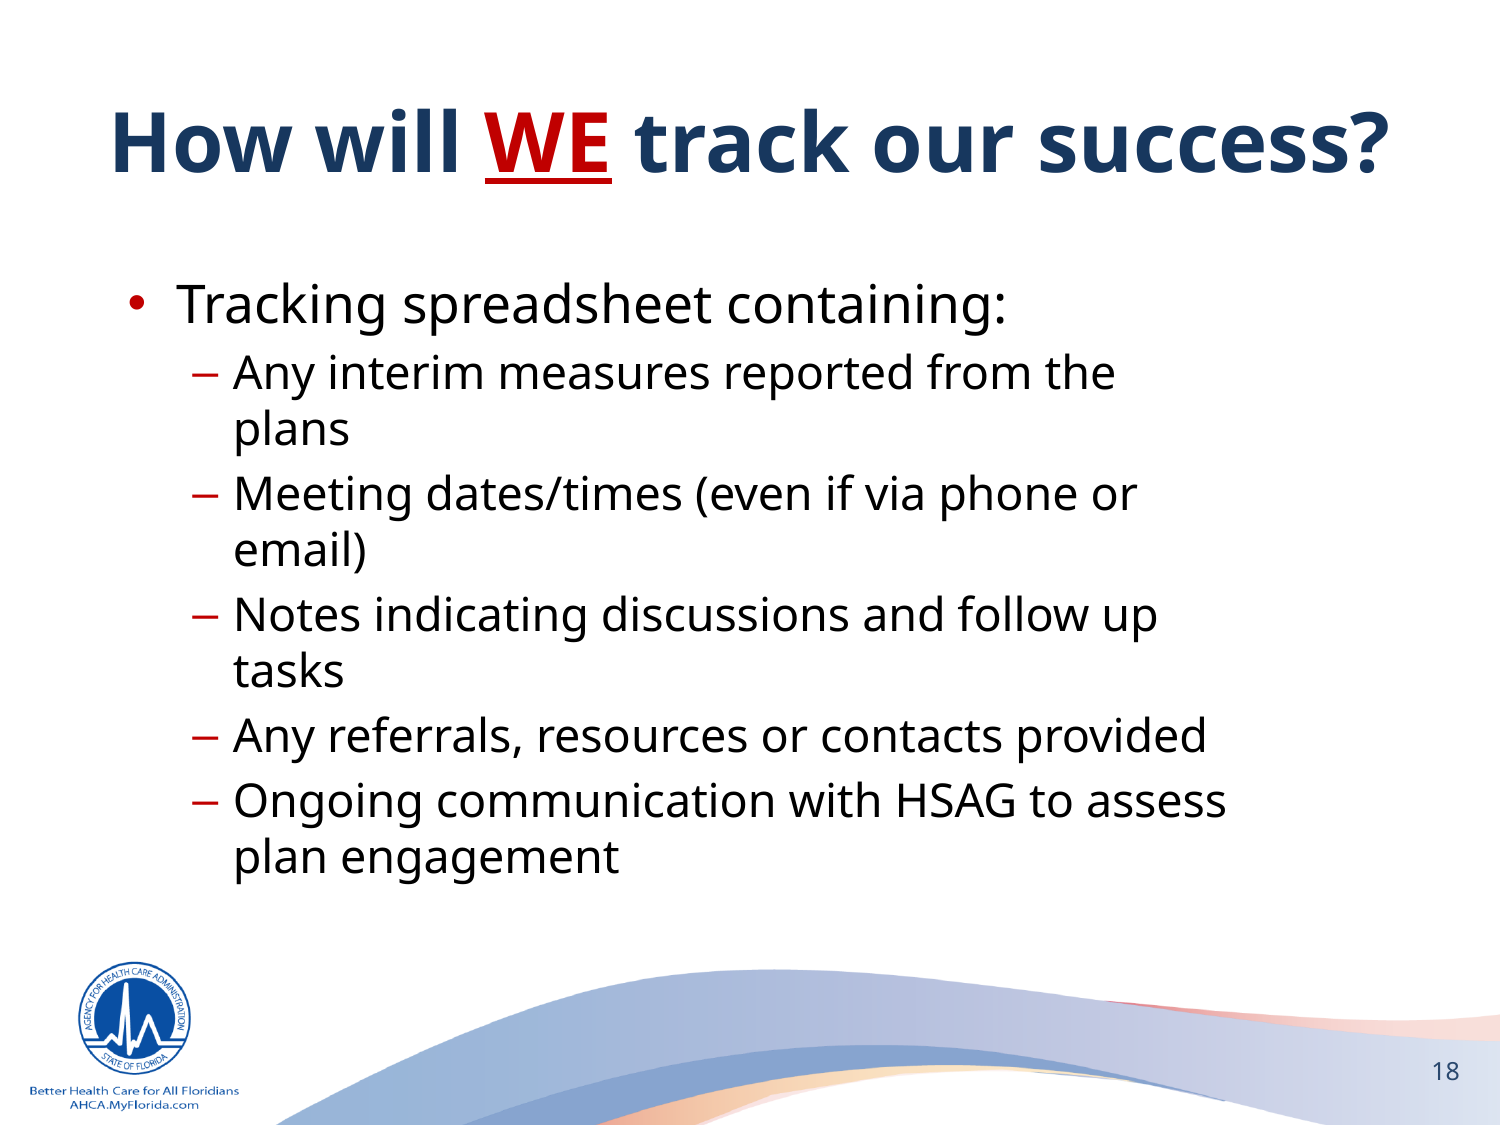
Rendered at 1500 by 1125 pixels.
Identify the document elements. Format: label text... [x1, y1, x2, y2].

title How will WE track our success? [75, 45, 1425, 233]
list Tracking spreadsheet containing: Any interim measures reported from the plans Meeting dates/times (even if via phone or email) Notes indicating discussions and follow up tasks Any referrals, resources or contacts provided Ongoing communication with HSAG to assess plan engagement [112, 262, 1250, 900]
slide_number 18 [1125, 1042, 1475, 1103]
picture [0, 0, 1500, 1125]
